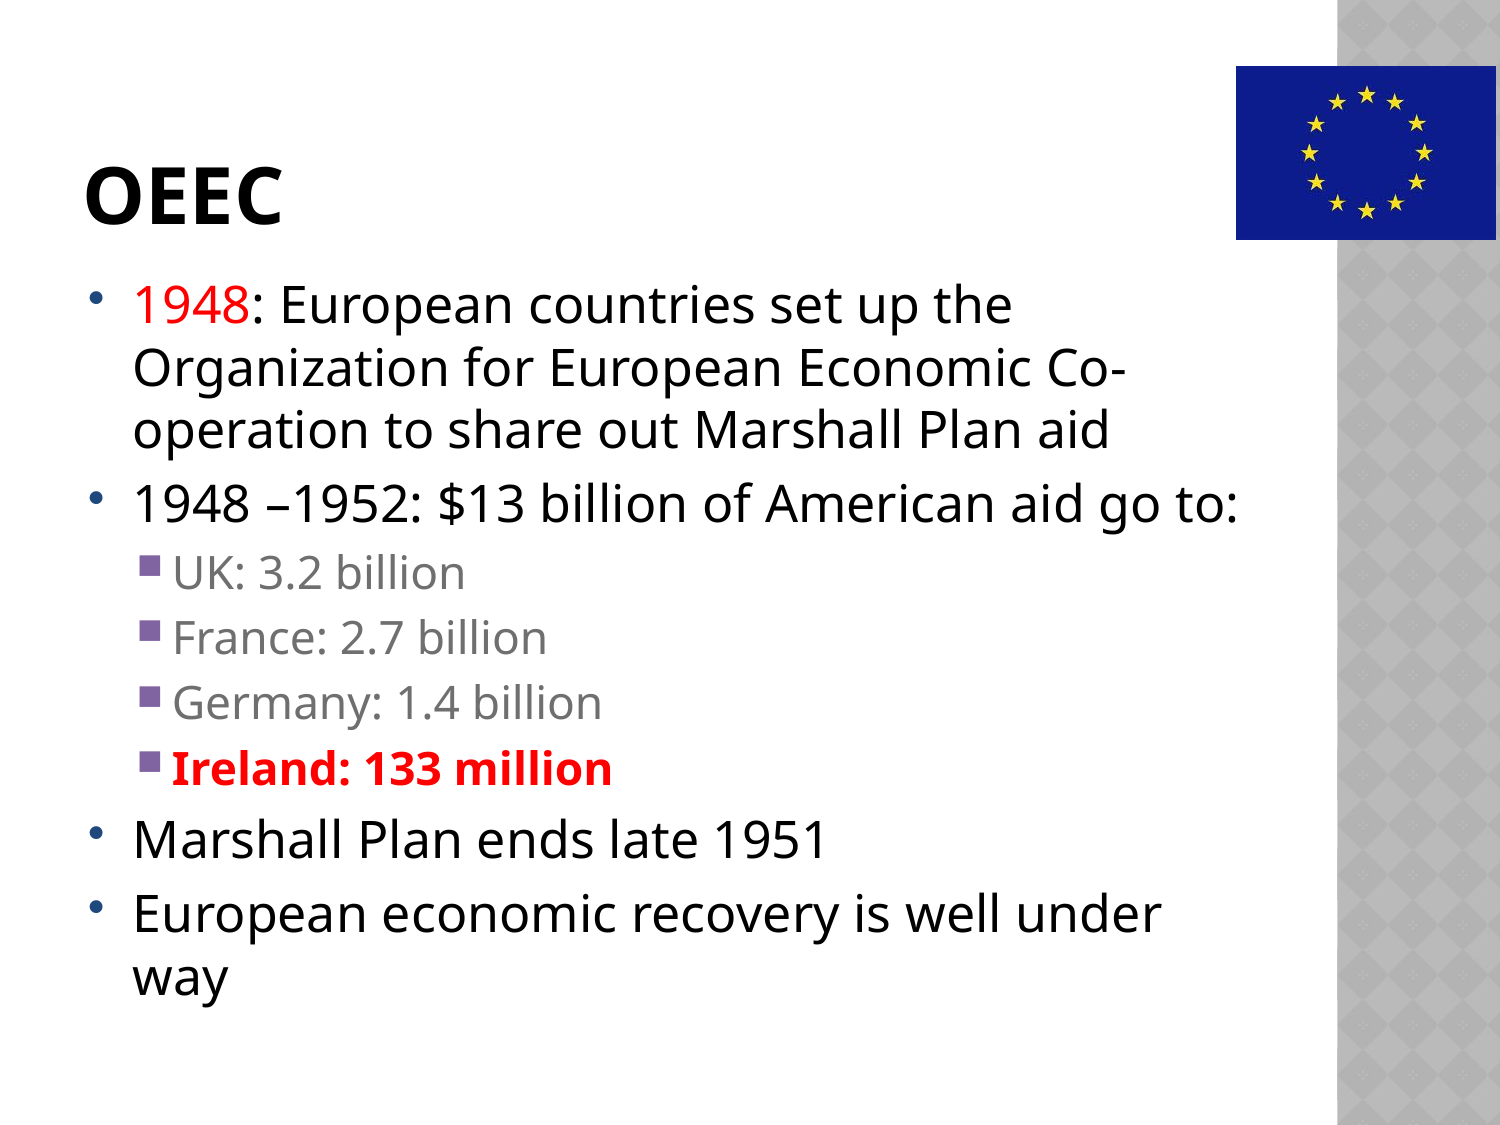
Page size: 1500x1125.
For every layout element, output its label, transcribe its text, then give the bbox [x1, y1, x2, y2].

list 1948: European countries set up the Organization for European Economic Co-operation to share out Marshall Plan aid 1948 –1952: $13 billion of American aid go to: UK: 3.2 billion France: 2.7 billion Germany: 1.4 billion Ireland: 133 million Marshall Plan ends late 1951 European economic recovery is well under way [75, 264, 1263, 1059]
title OEEC [75, 52, 1263, 240]
picture [1235, 65, 1497, 240]
